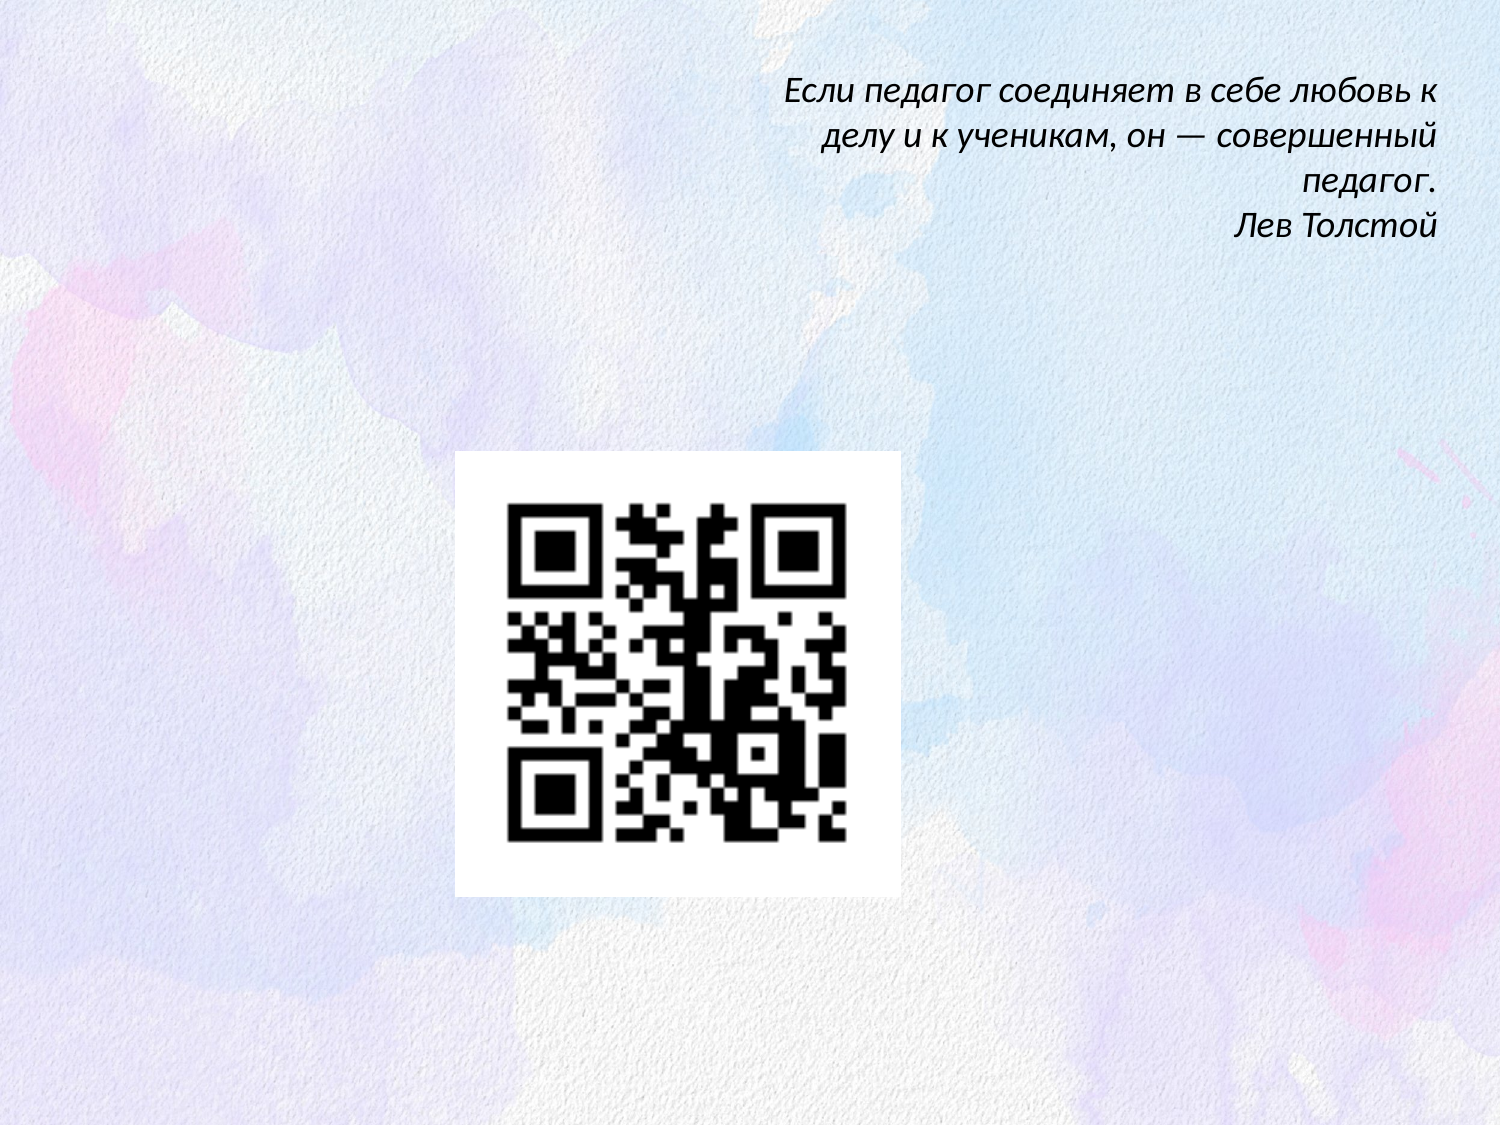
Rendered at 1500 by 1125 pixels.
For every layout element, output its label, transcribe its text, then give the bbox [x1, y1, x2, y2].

picture [0, 0, 1500, 1125]
text_box Если педагог соединяет в себе любовь к делу и к ученикам, он — совершенный педагог. Лев Толстой [702, 57, 1453, 343]
text_box [903, 7, 1500, 112]
